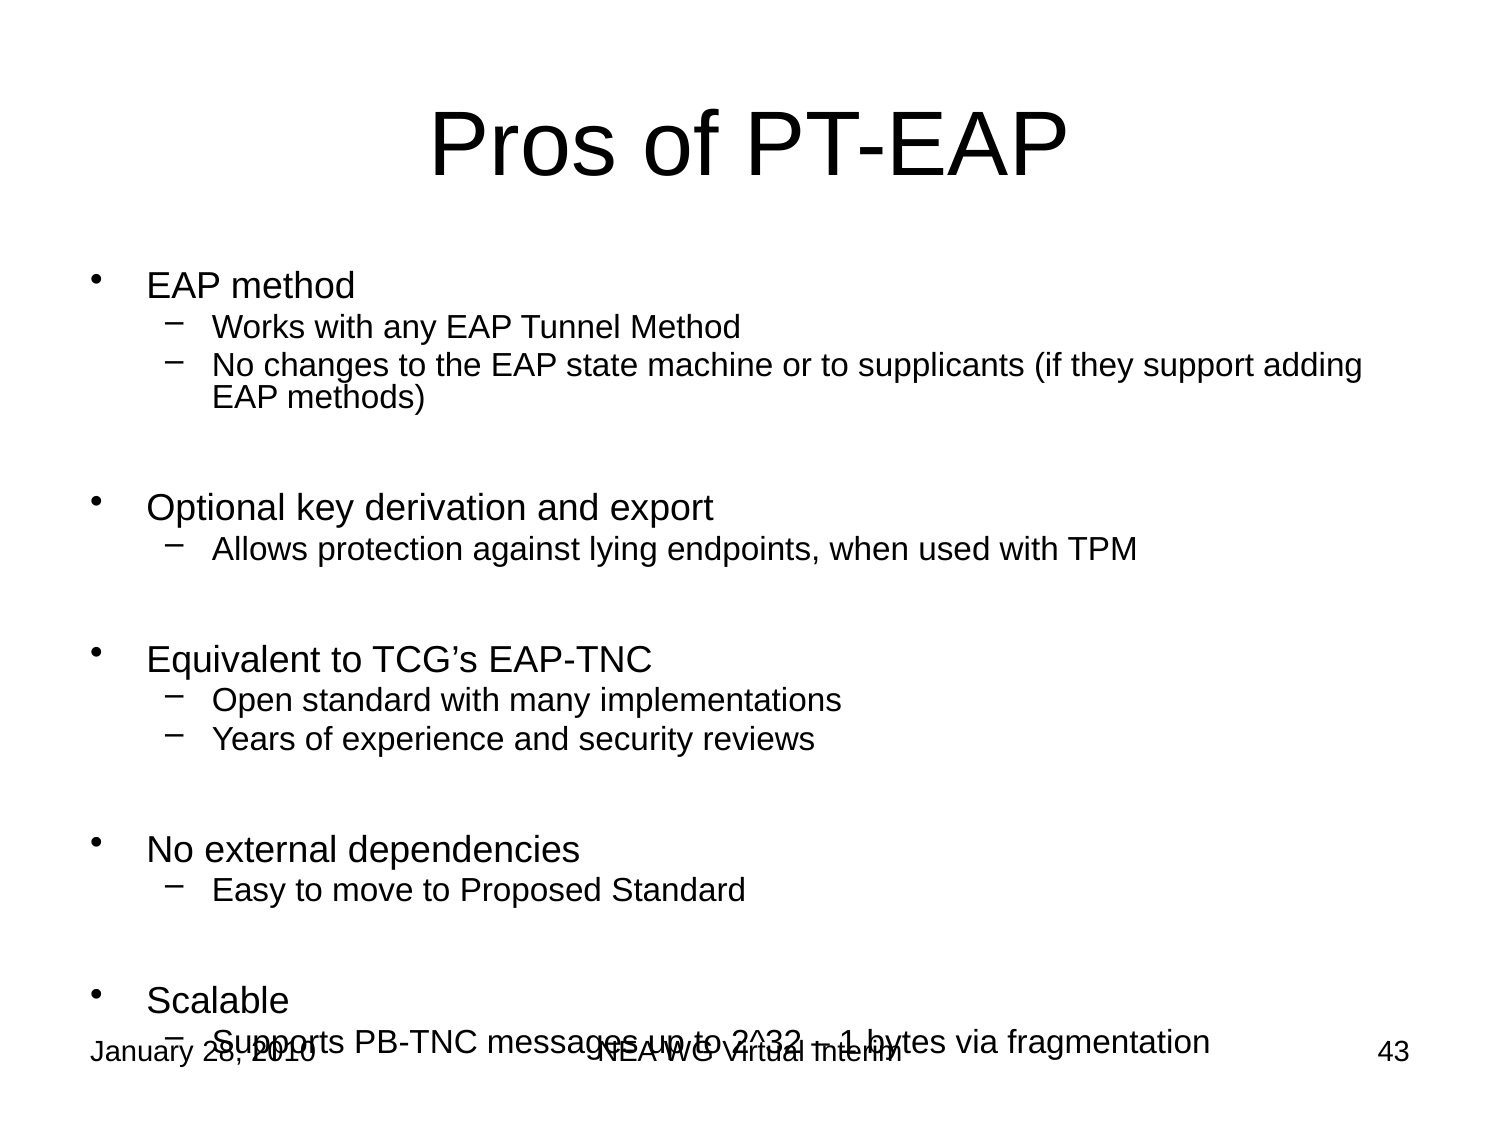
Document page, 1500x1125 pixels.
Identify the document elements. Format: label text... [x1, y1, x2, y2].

title Pros of PT-EAP [74, 44, 1426, 233]
list EAP method Works with any EAP Tunnel Method No changes to the EAP state machine or to supplicants (if they support adding EAP methods) Optional key derivation and export Allows protection against lying endpoints, when used with TPM Equivalent to TCG’s EAP-TNC Open standard with many implementations Years of experience and security reviews No external dependencies Easy to move to Proposed Standard Scalable Supports PB-TNC messages up to 2^32 – 1 bytes via fragmentation [74, 262, 1426, 1006]
footer NEA WG Virtual Interim [512, 1024, 988, 1103]
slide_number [75, 1024, 425, 1103]
slide_number 43 [1074, 1024, 1425, 1103]
